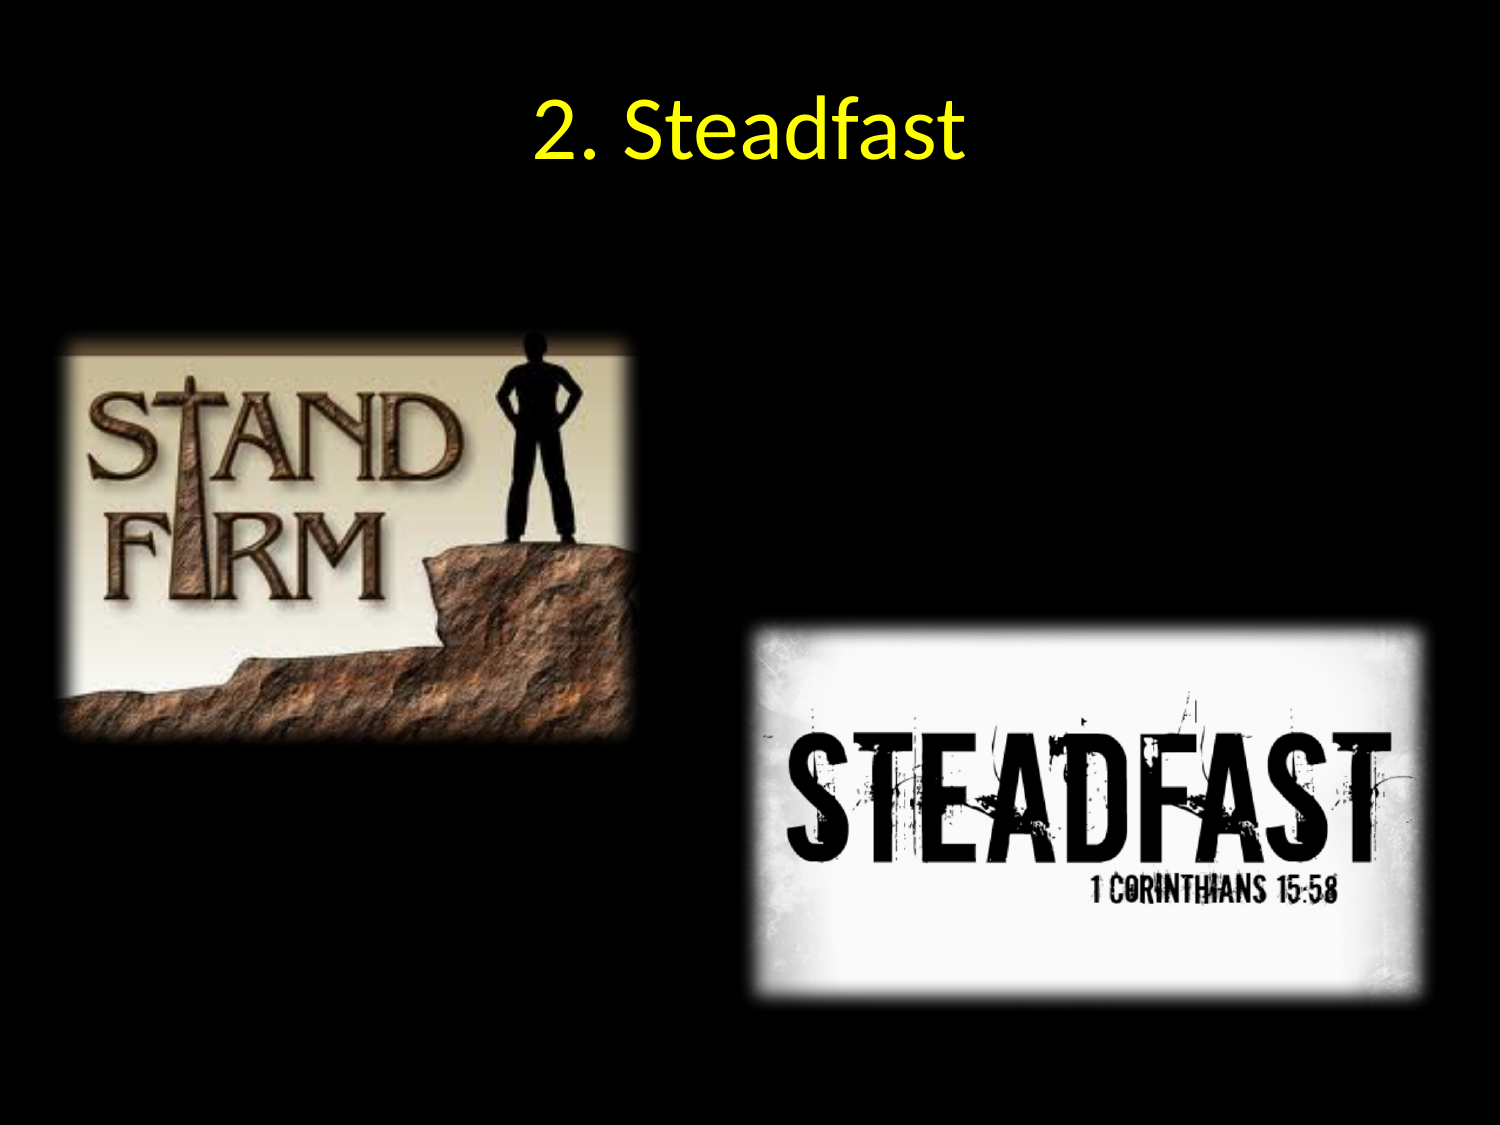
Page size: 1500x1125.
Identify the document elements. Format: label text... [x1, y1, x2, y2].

title 2. Steadfast [75, 12, 1425, 233]
picture [49, 324, 643, 751]
picture [737, 612, 1438, 1013]
